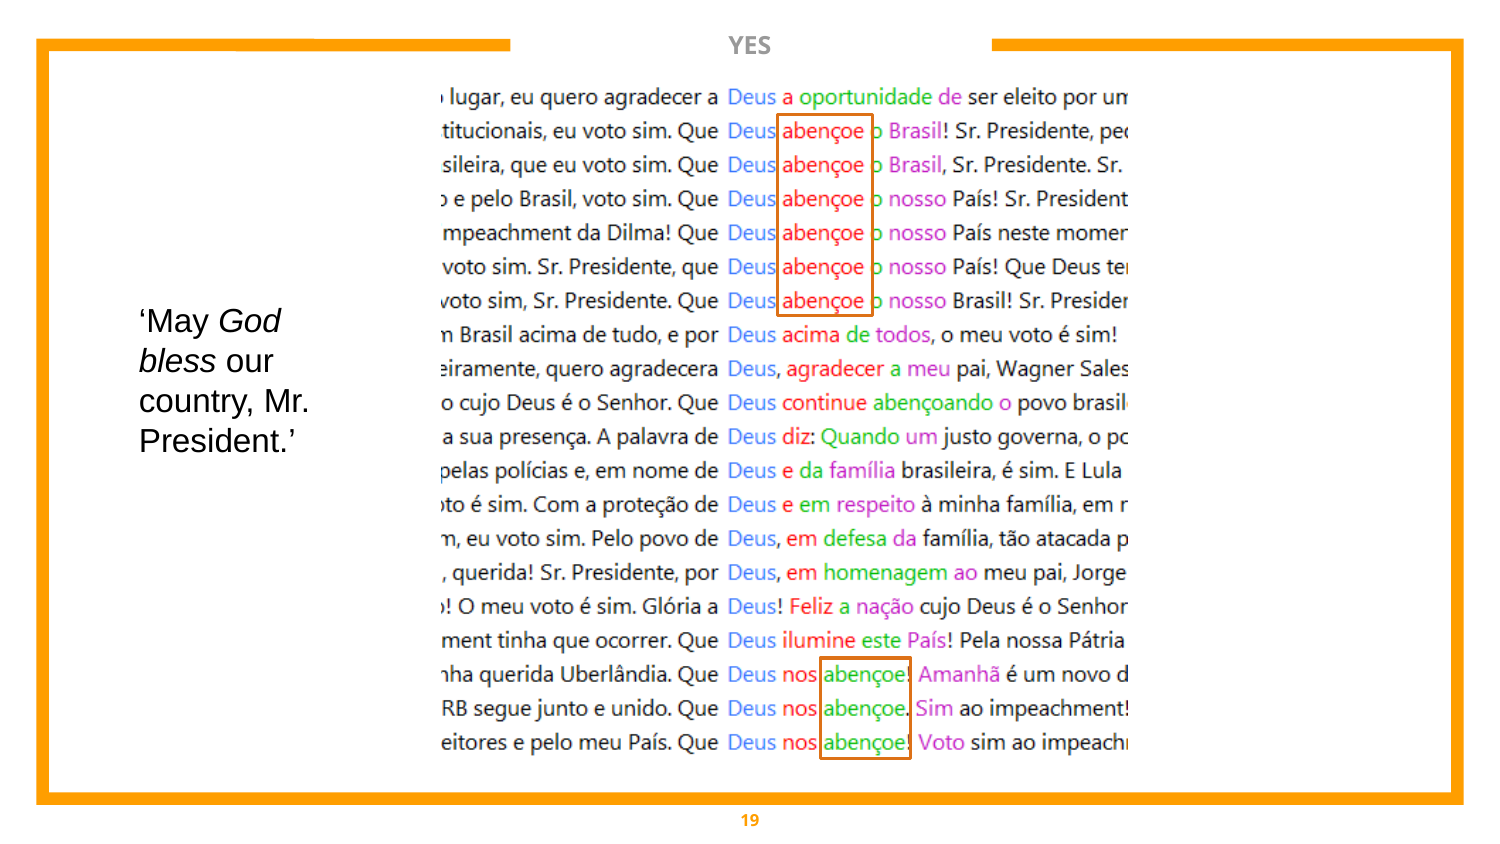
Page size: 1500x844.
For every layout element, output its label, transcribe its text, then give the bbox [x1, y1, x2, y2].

title YES [531, 15, 969, 77]
slide_number 19 [0, 798, 1500, 844]
text_box ‘May God bless our country, Mr. President.’ [123, 291, 361, 502]
picture [441, 79, 1129, 758]
